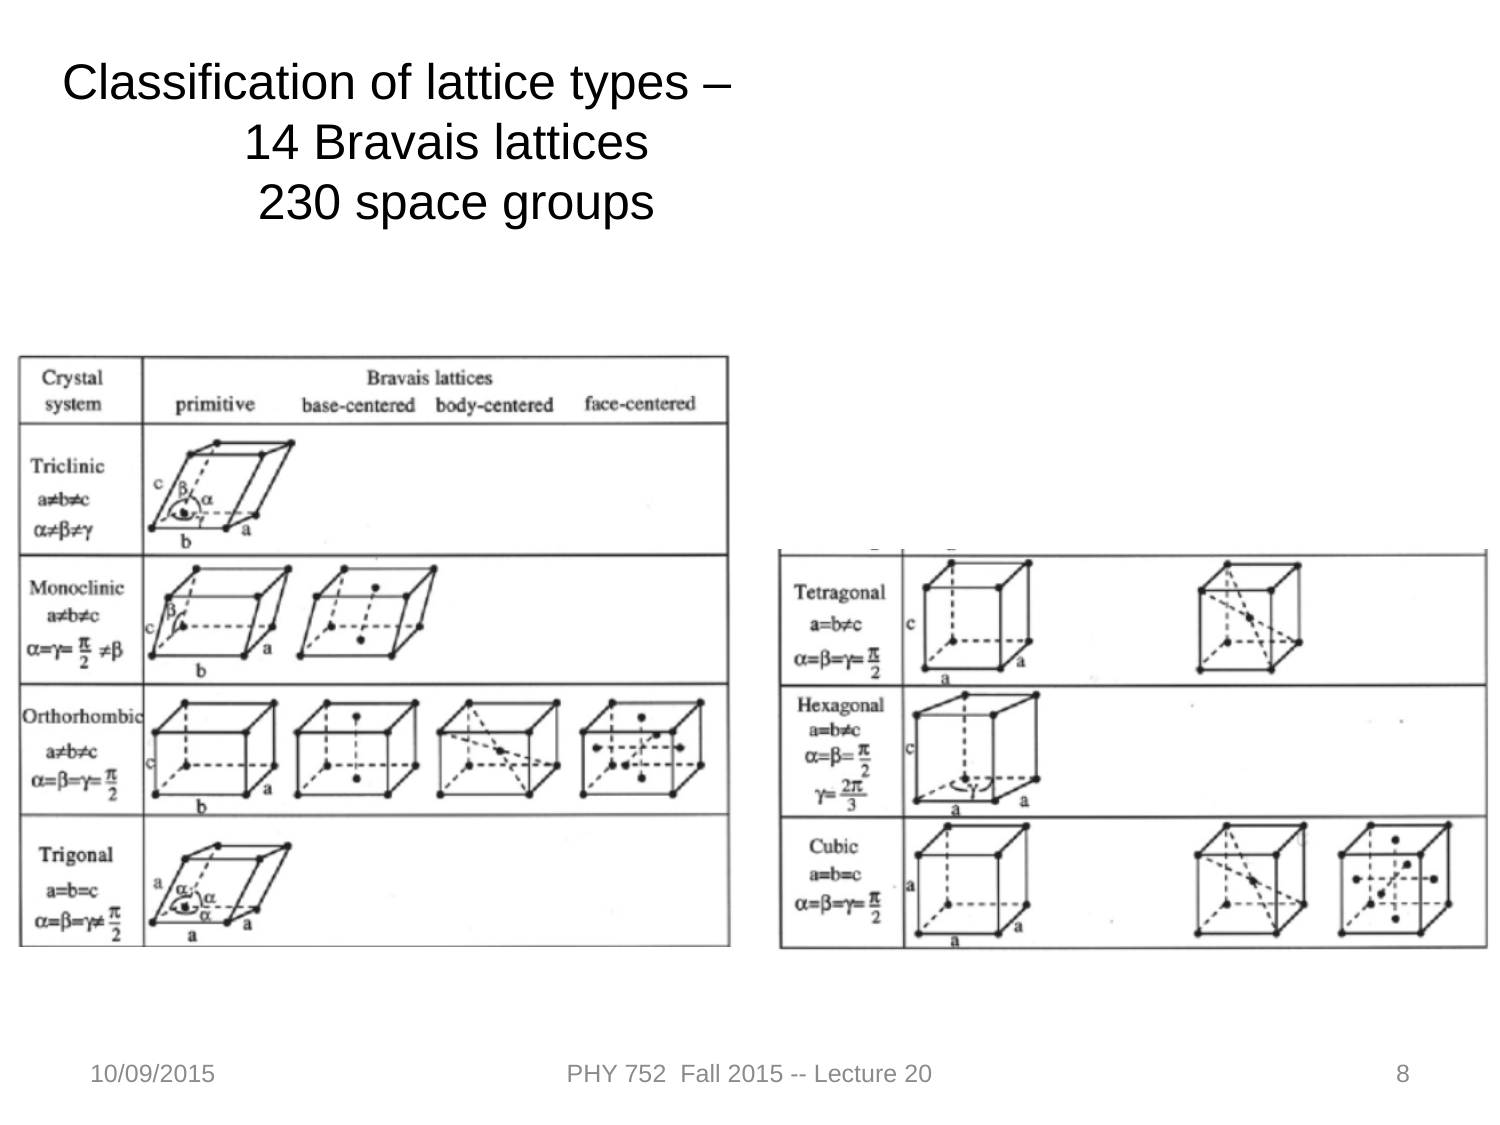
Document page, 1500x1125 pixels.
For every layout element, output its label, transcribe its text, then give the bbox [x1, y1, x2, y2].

slide_number 8 [1074, 1042, 1425, 1103]
picture [1, 334, 740, 947]
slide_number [75, 1042, 425, 1103]
text_box Classification of lattice types – 14 Bravais lattices 230 space groups [47, 42, 1414, 238]
picture [763, 549, 1500, 968]
footer PHY 752 Fall 2015 -- Lecture 20 [512, 1042, 988, 1103]
